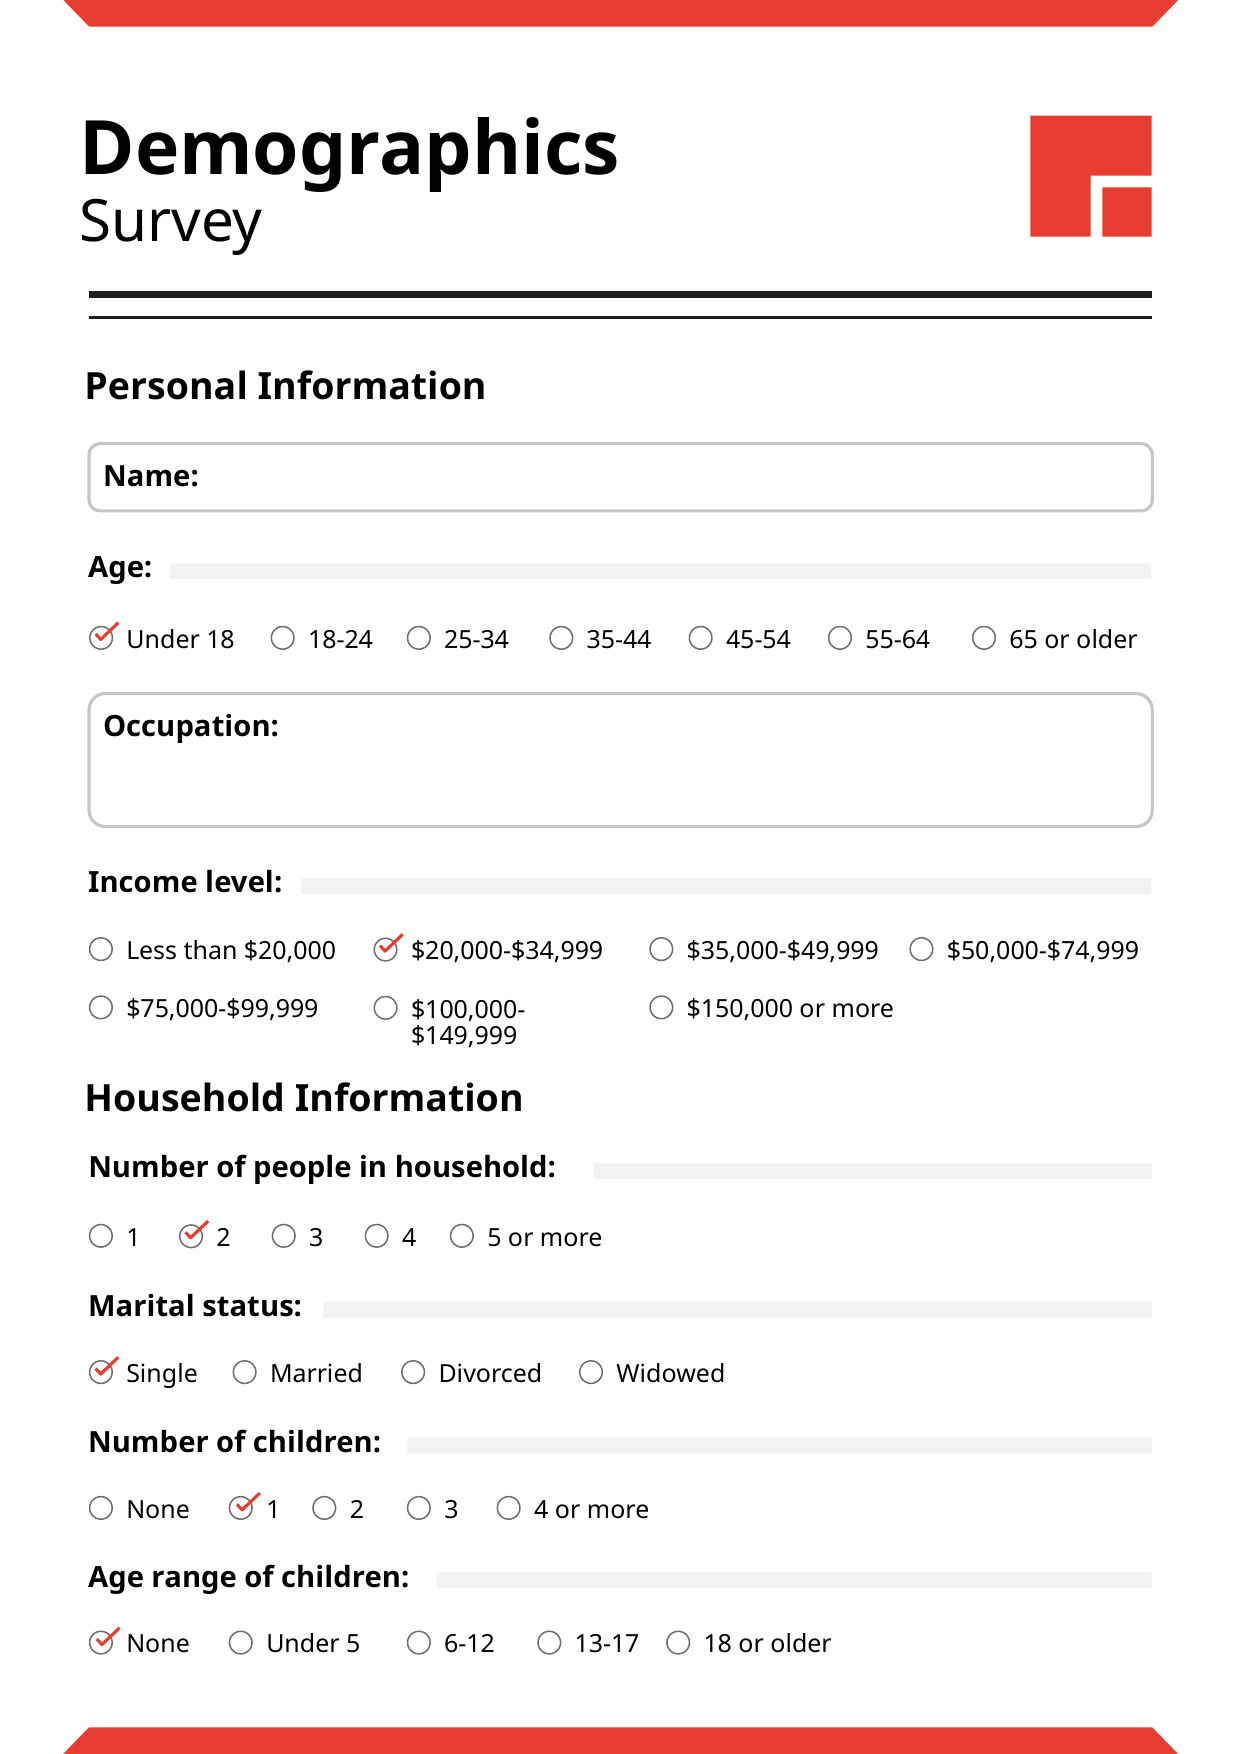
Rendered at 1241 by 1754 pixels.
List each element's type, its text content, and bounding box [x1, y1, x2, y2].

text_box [271, 626, 397, 655]
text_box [88, 693, 1153, 827]
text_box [87, 1152, 1152, 1253]
text_box Household Information [84, 1078, 576, 1120]
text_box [88, 443, 1153, 512]
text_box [89, 622, 262, 655]
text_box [87, 1561, 1152, 1659]
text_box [407, 626, 533, 655]
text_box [972, 626, 1155, 655]
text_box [87, 1291, 1152, 1389]
text_box Demographics Survey [79, 110, 728, 255]
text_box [88, 552, 1152, 585]
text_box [88, 867, 1162, 1025]
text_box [689, 626, 815, 655]
text_box [63, 1727, 1179, 1754]
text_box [549, 626, 675, 655]
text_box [87, 1427, 1152, 1525]
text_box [88, 294, 1153, 318]
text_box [828, 626, 954, 655]
text_box Personal Information [84, 367, 576, 408]
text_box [1030, 115, 1158, 244]
text_box [63, 0, 1179, 27]
